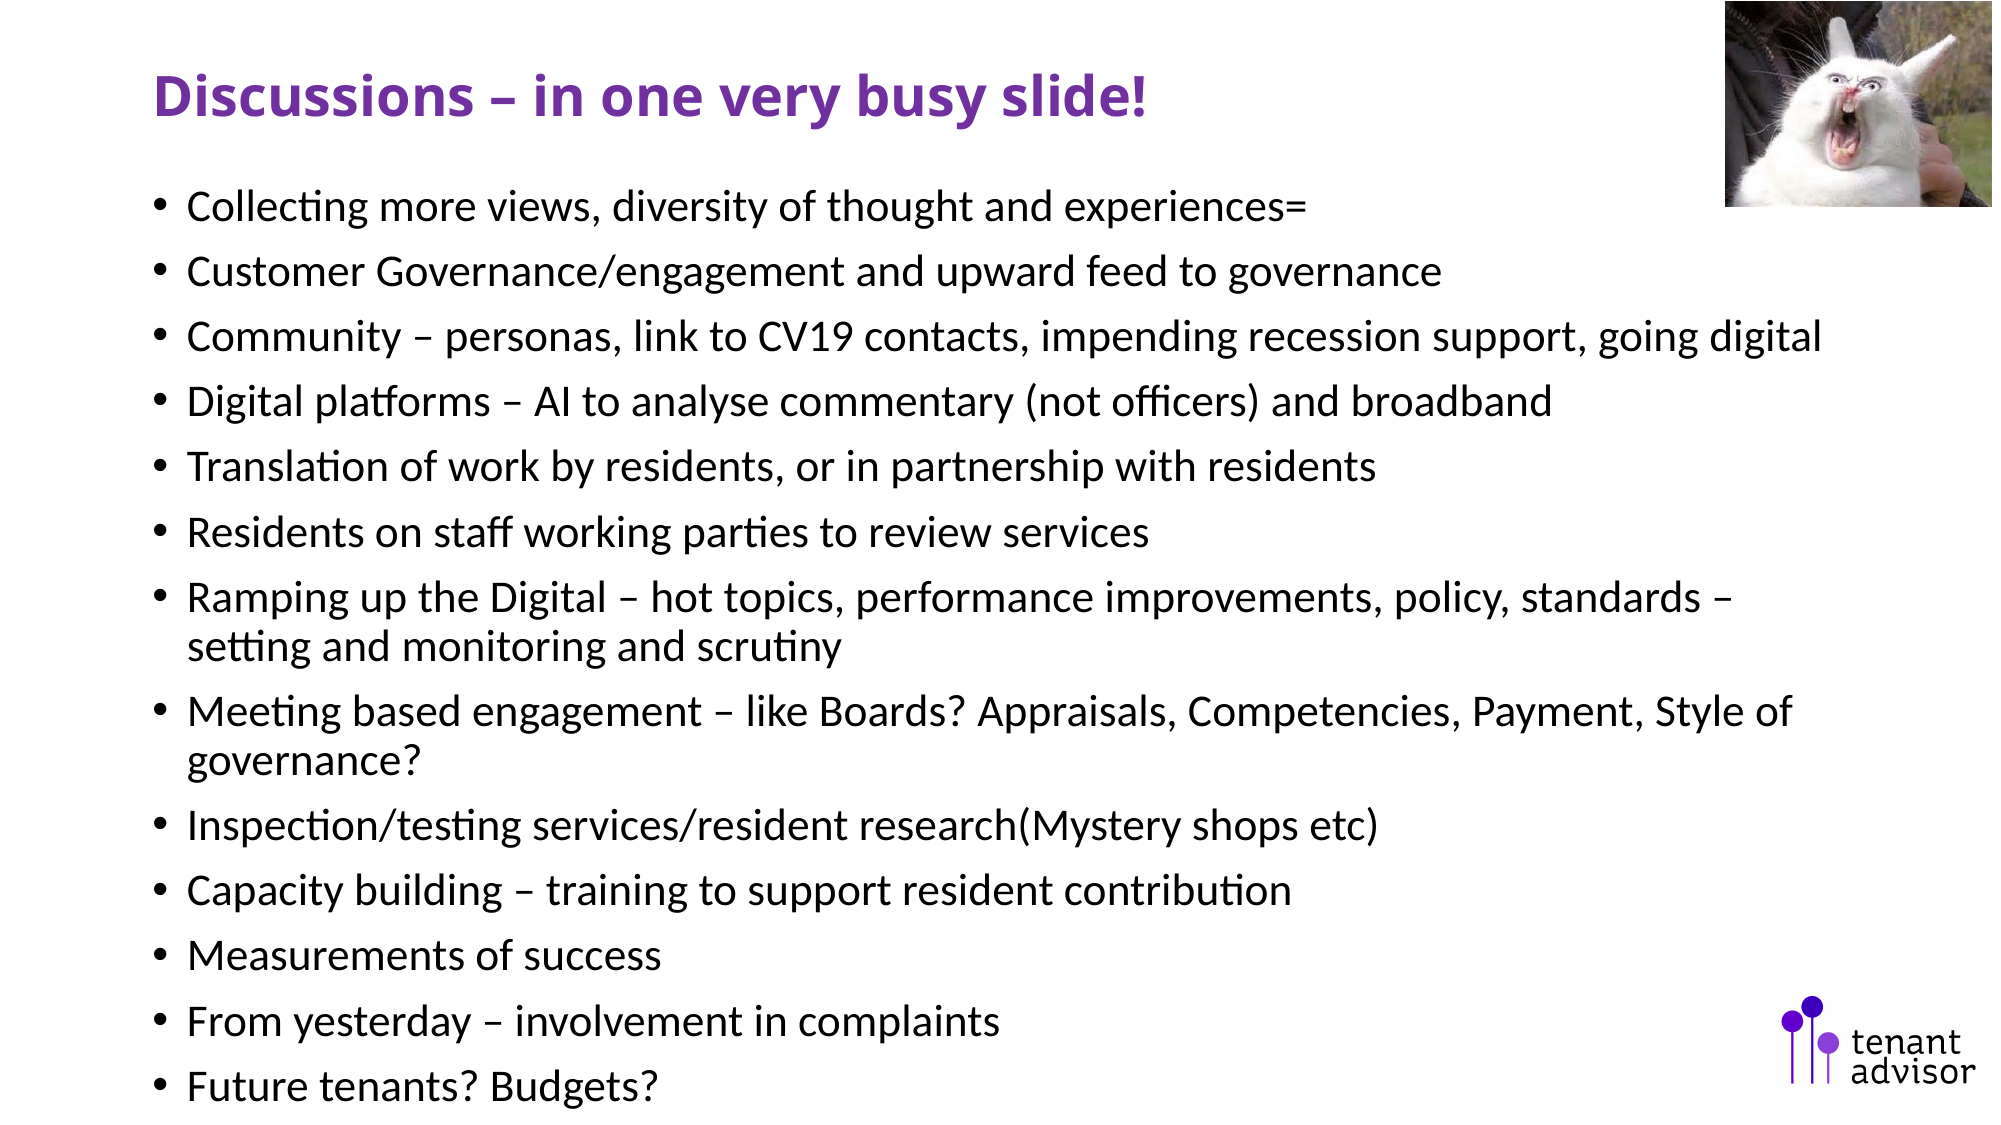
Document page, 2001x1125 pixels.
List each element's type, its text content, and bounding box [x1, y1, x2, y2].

picture [1779, 993, 1978, 1088]
title Discussions – in one very busy slide! [137, 59, 1725, 136]
list Collecting more views, diversity of thought and experiences= Customer Governance/engagement and upward feed to governance Community – personas, link to CV19 contacts, impending recession support, going digital Digital platforms – AI to analyse commentary (not officers) and broadband Translation of work by residents, or in partnership with residents Residents on staff working parties to review services Ramping up the Digital – hot topics, performance improvements, policy, standards – setting and monitoring and scrutiny Meeting based engagement – like Boards? Appraisals, Competencies, Payment, Style of governance? Inspection/testing services/resident research(Mystery shops etc) Capacity building – training to support resident contribution Measurements of success From yesterday – involvement in complaints Future tenants? Budgets? [137, 174, 1863, 1125]
picture [1725, 1, 1992, 207]
